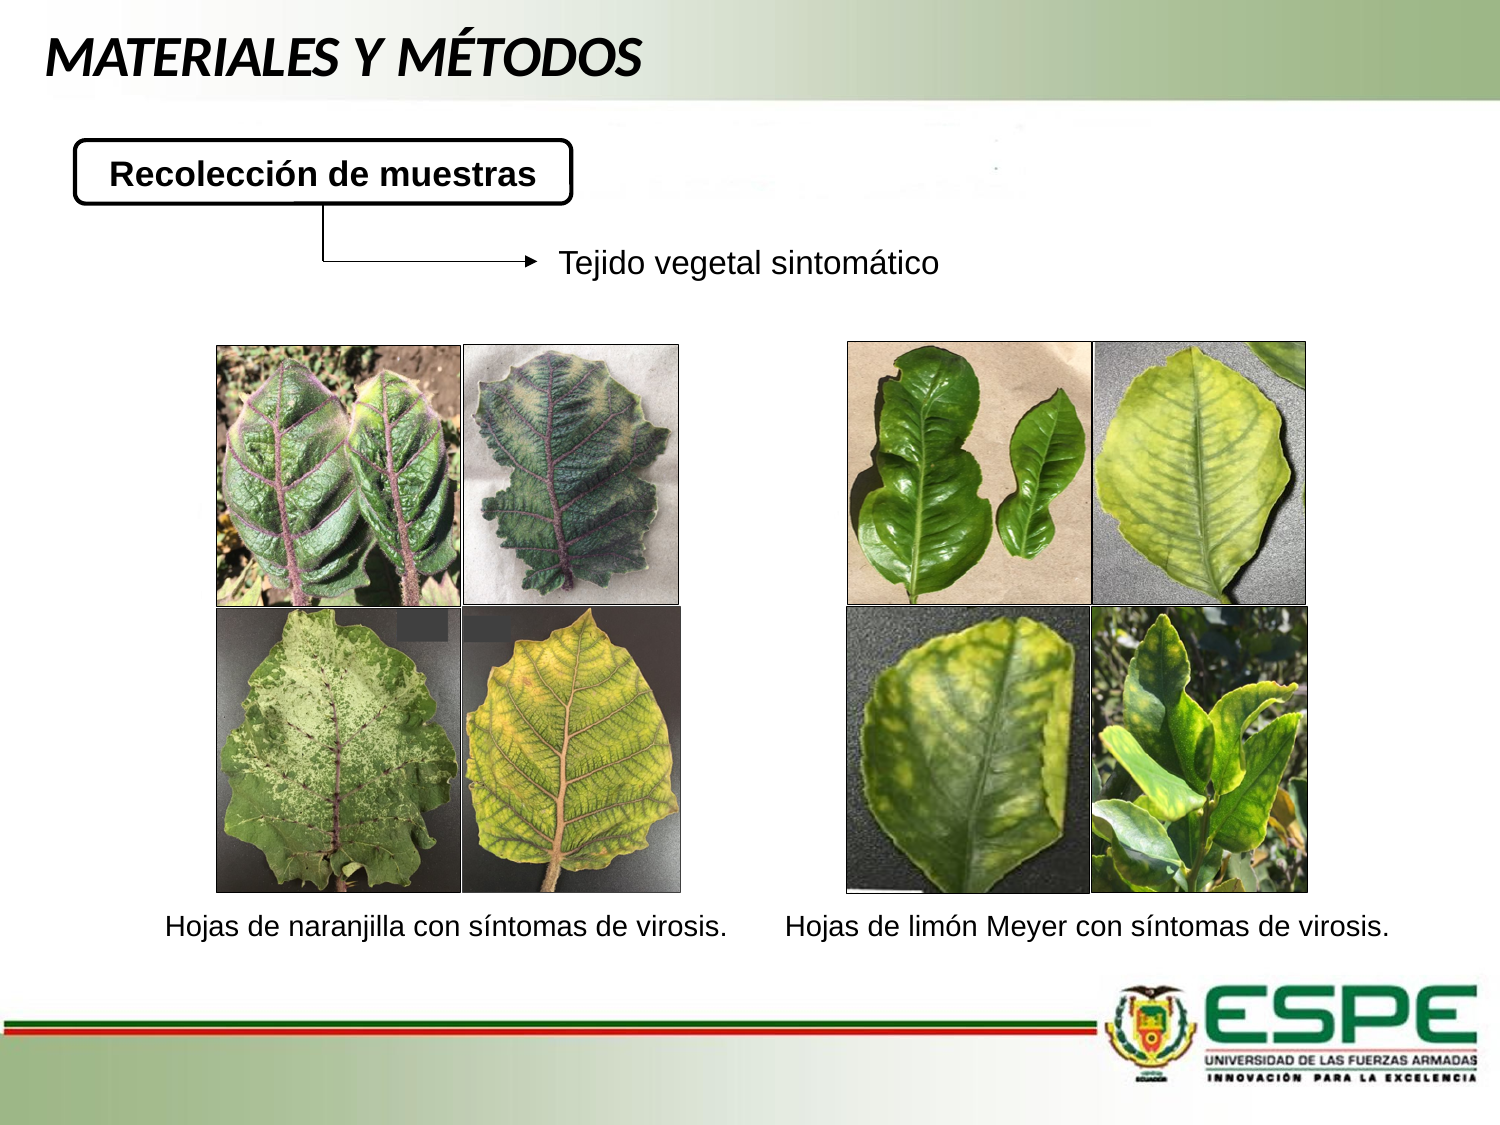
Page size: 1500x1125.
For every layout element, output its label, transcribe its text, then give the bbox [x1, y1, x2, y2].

text_box Hojas de limón Meyer con síntomas de virosis. [725, 899, 1451, 950]
text_box Recolección de muestras [72, 138, 574, 206]
picture [0, 0, 1500, 1125]
text_box MATERIALES Y MÉTODOS [42, 15, 656, 88]
text_box Hojas de naranjilla con síntomas de virosis. [150, 899, 725, 950]
text_box Tejido vegetal sintomático [543, 233, 981, 289]
